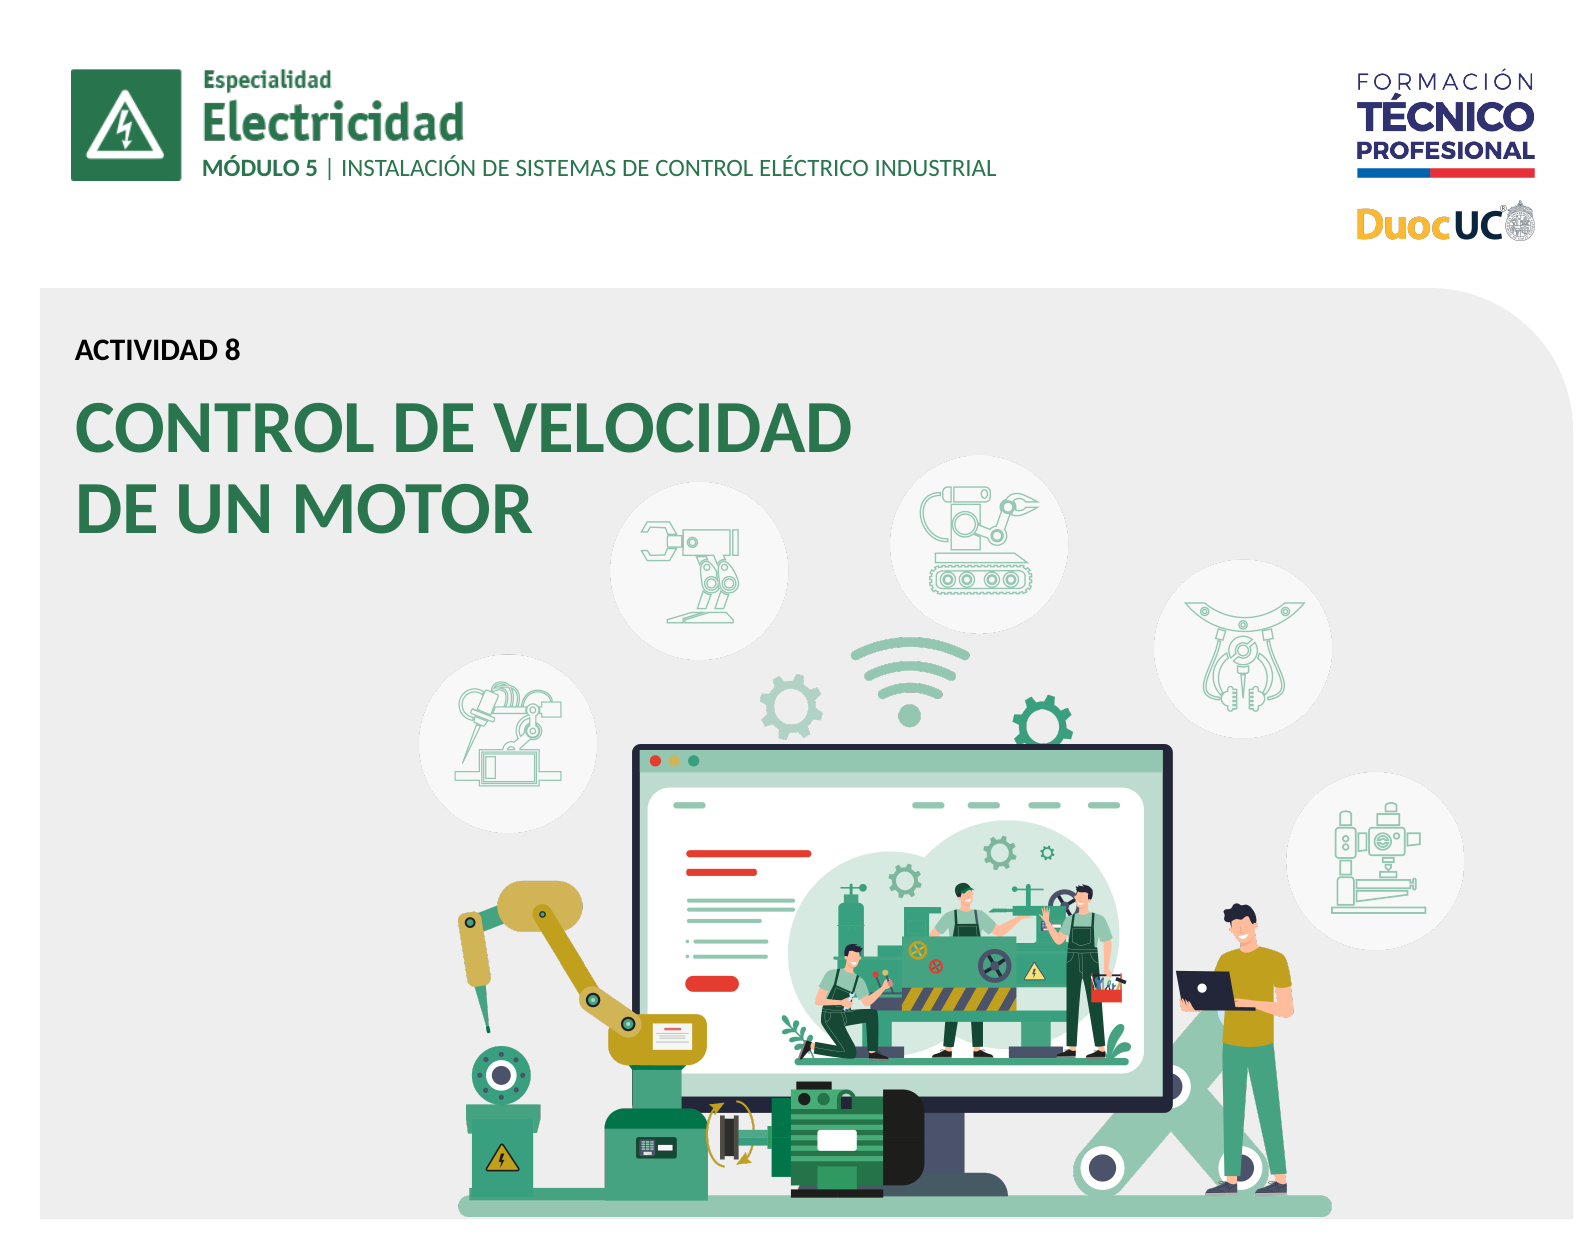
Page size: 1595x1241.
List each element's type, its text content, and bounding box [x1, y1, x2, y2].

picture [419, 455, 1464, 1217]
text_box ACTIVIDAD 8 [59, 351, 297, 381]
picture [1357, 68, 1535, 178]
text_box MÓDULO 5 | INSTALACIÓN DE SISTEMAS DE CONTROL ELÉCTRICO INDUSTRIAL [186, 136, 1093, 193]
text_box CONTROL DE VELOCIDAD DE UN MOTOR [59, 381, 876, 556]
picture [71, 68, 762, 181]
picture [1357, 200, 1535, 241]
